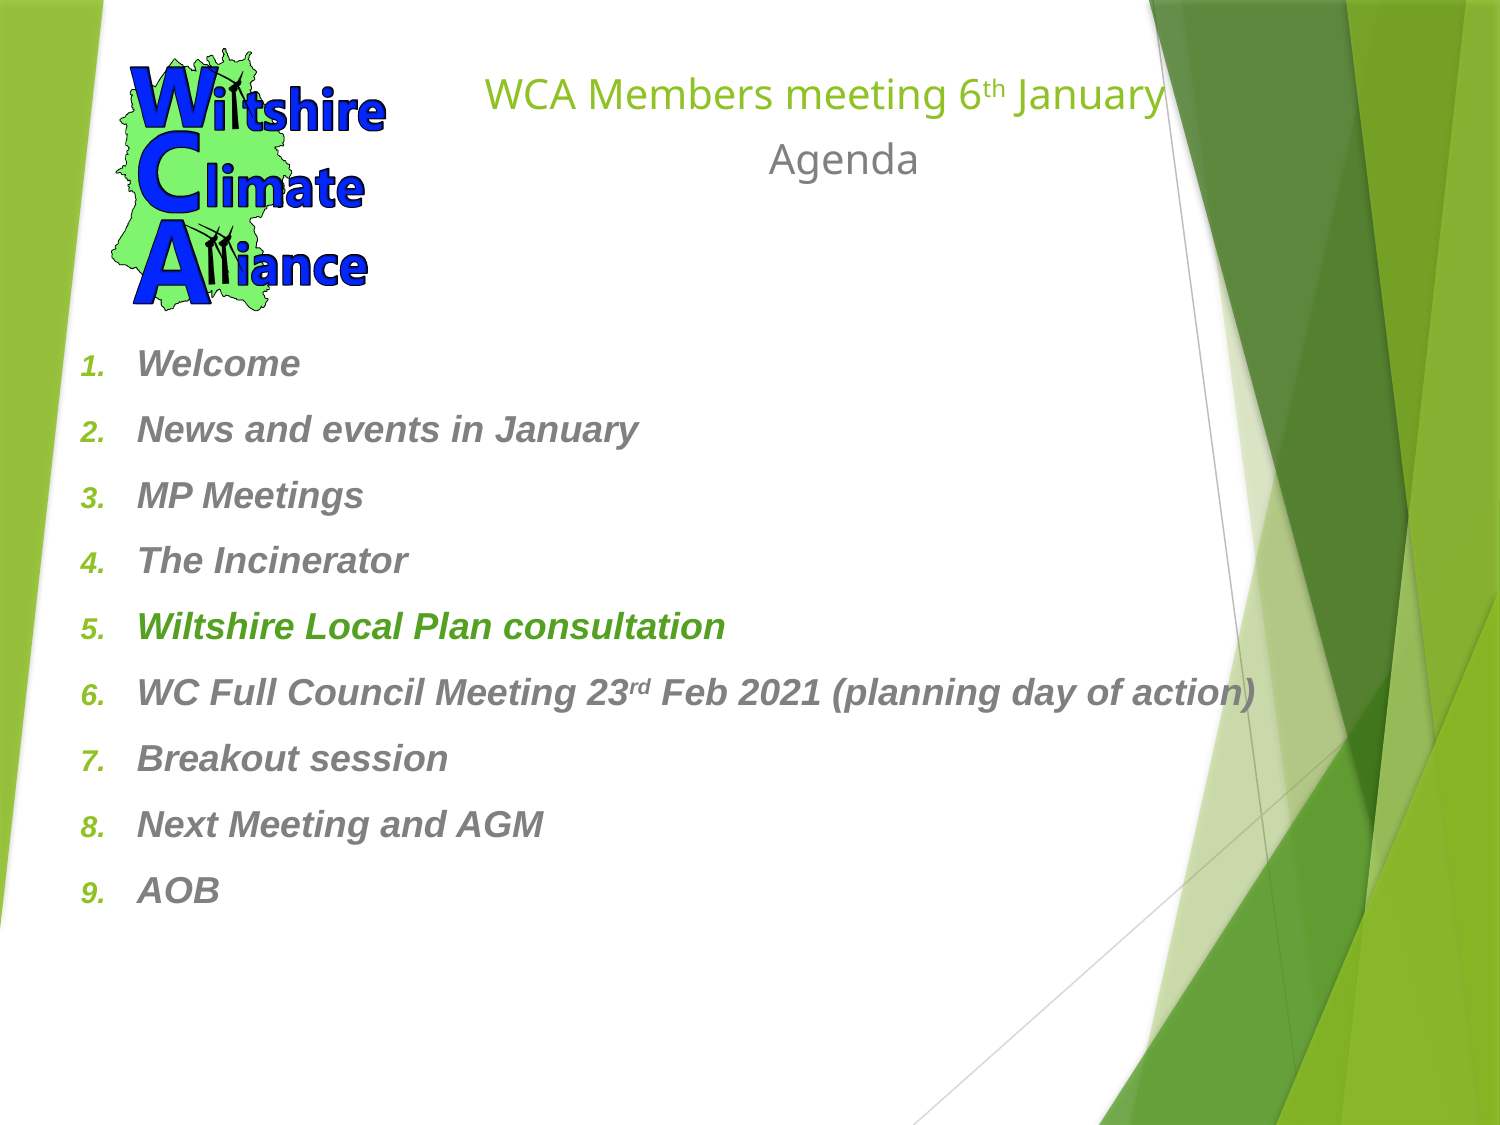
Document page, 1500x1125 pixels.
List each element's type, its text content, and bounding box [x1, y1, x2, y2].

subtitle Agenda [602, 125, 1086, 180]
title WCA Members meeting 6th January [403, 55, 1322, 126]
picture [110, 48, 399, 313]
text_box Welcome News and events in January MP Meetings The Incinerator Wiltshire Local Plan consultation WC Full Council Meeting 23rd Feb 2021 (planning day of action) Breakout session Next Meeting and AGM AOB [65, 331, 1435, 862]
